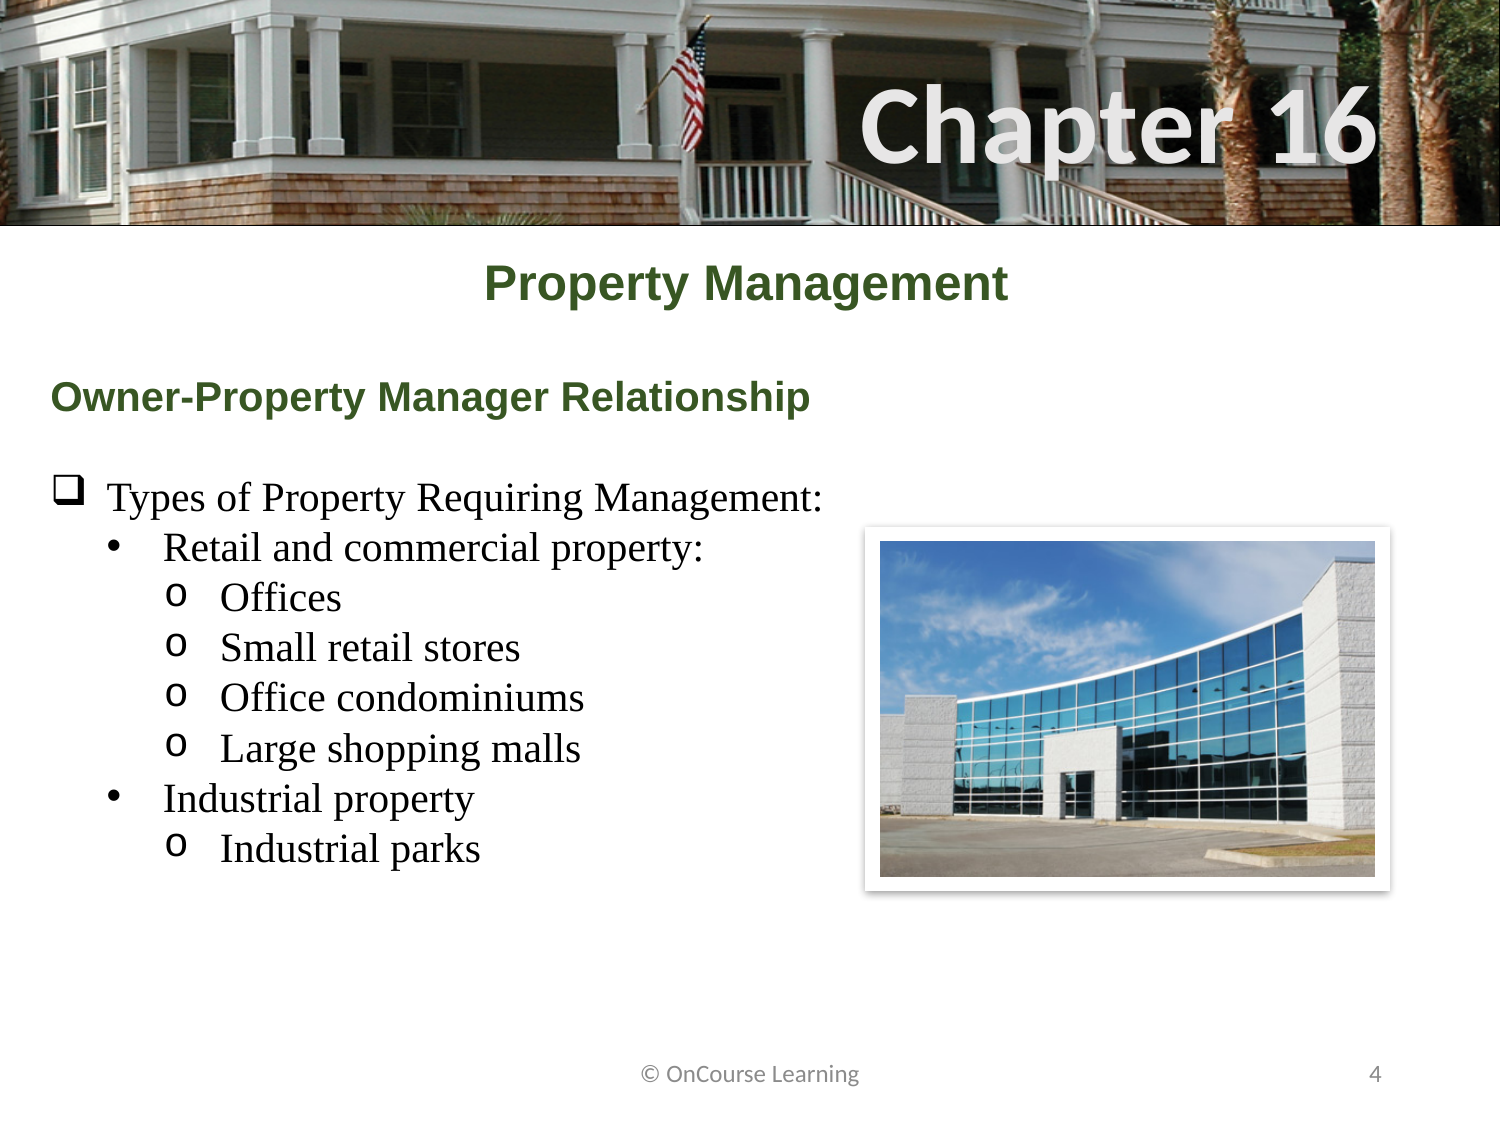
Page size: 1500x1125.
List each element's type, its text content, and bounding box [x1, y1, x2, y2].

footer © OnCourse Learning [496, 1042, 1004, 1103]
text_box Property Management Owner-Property Manager Relationship Types of Property Requiring Management: Retail and commercial property: Offices Small retail stores Office condominiums Large shopping malls Industrial property Industrial parks [35, 242, 1458, 978]
slide_number 4 [1059, 1042, 1397, 1103]
picture [0, 0, 1499, 225]
picture [879, 541, 1375, 877]
